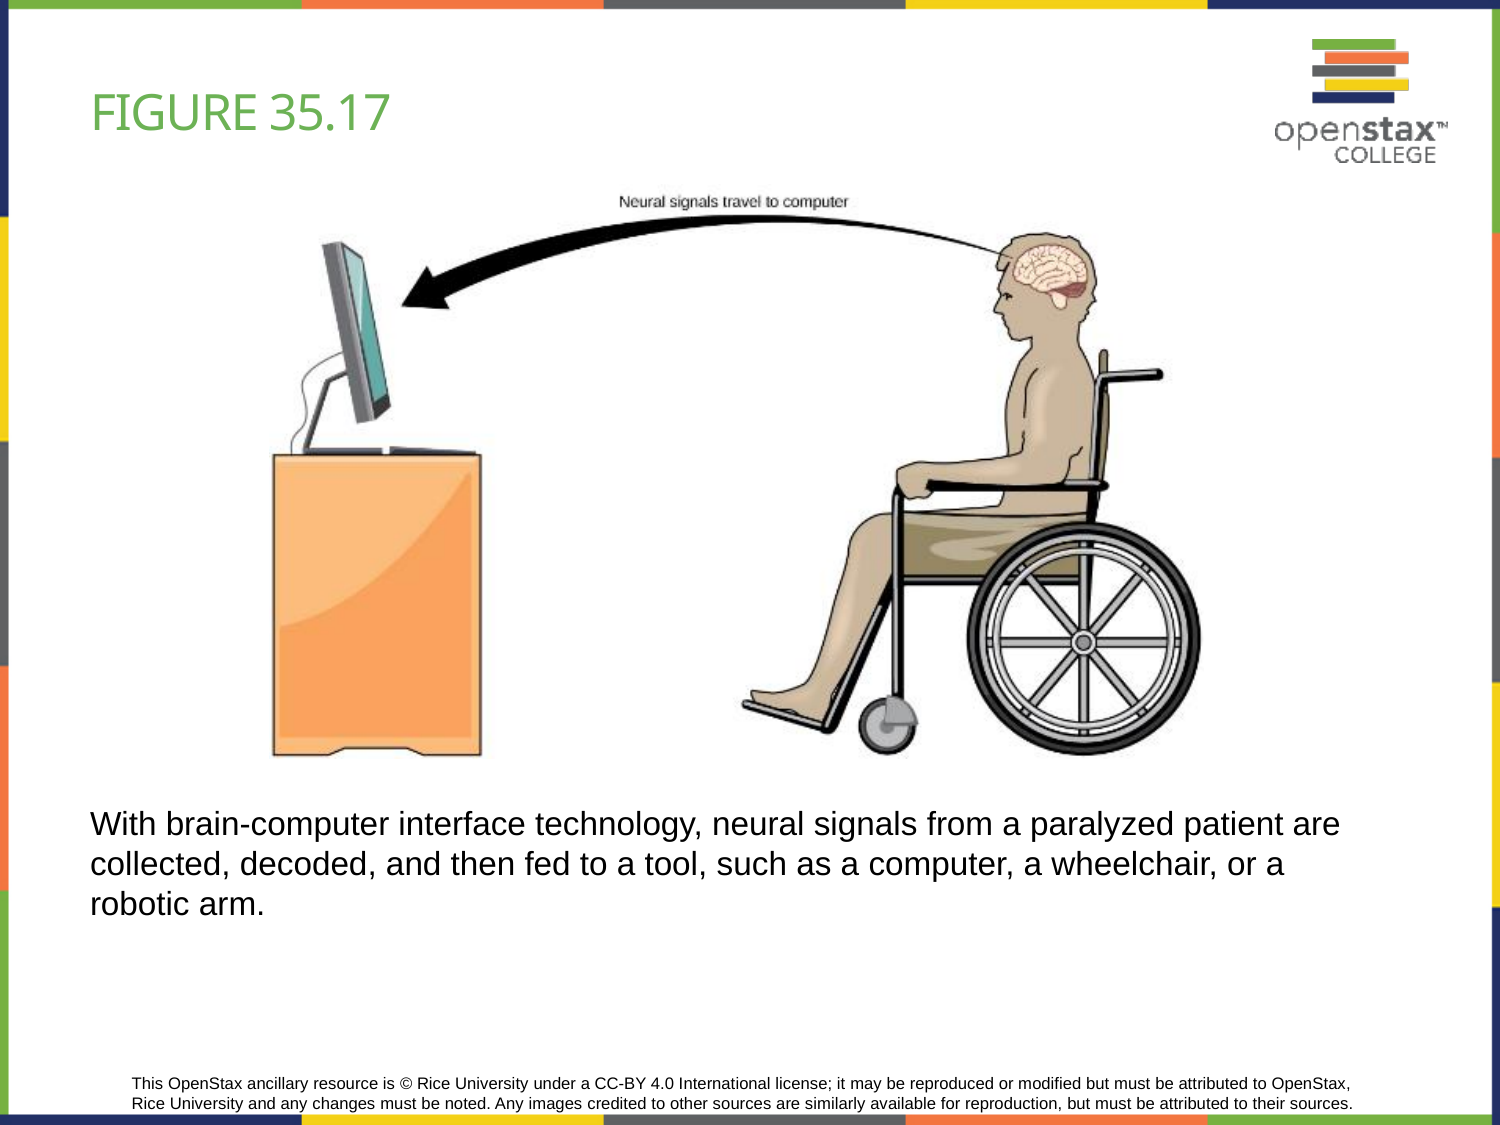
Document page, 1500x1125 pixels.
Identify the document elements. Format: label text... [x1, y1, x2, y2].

footer This OpenStax ancillary resource is © Rice University under a CC-BY 4.0 International license; it may be reproduced or modified but must be attributed to OpenStax, Rice University and any changes must be noted. Any images credited to other sources are similarly available for reproduction, but must be attributed to their sources. [116, 1065, 1398, 1112]
picture [0, 0, 1500, 1125]
title Figure 35.17 [75, 39, 1274, 148]
list With brain-computer interface technology, neural signals from a paralyzed patient are collected, decoded, and then fed to a tool, such as a computer, a wheelchair, or a robotic arm. [75, 794, 1398, 986]
